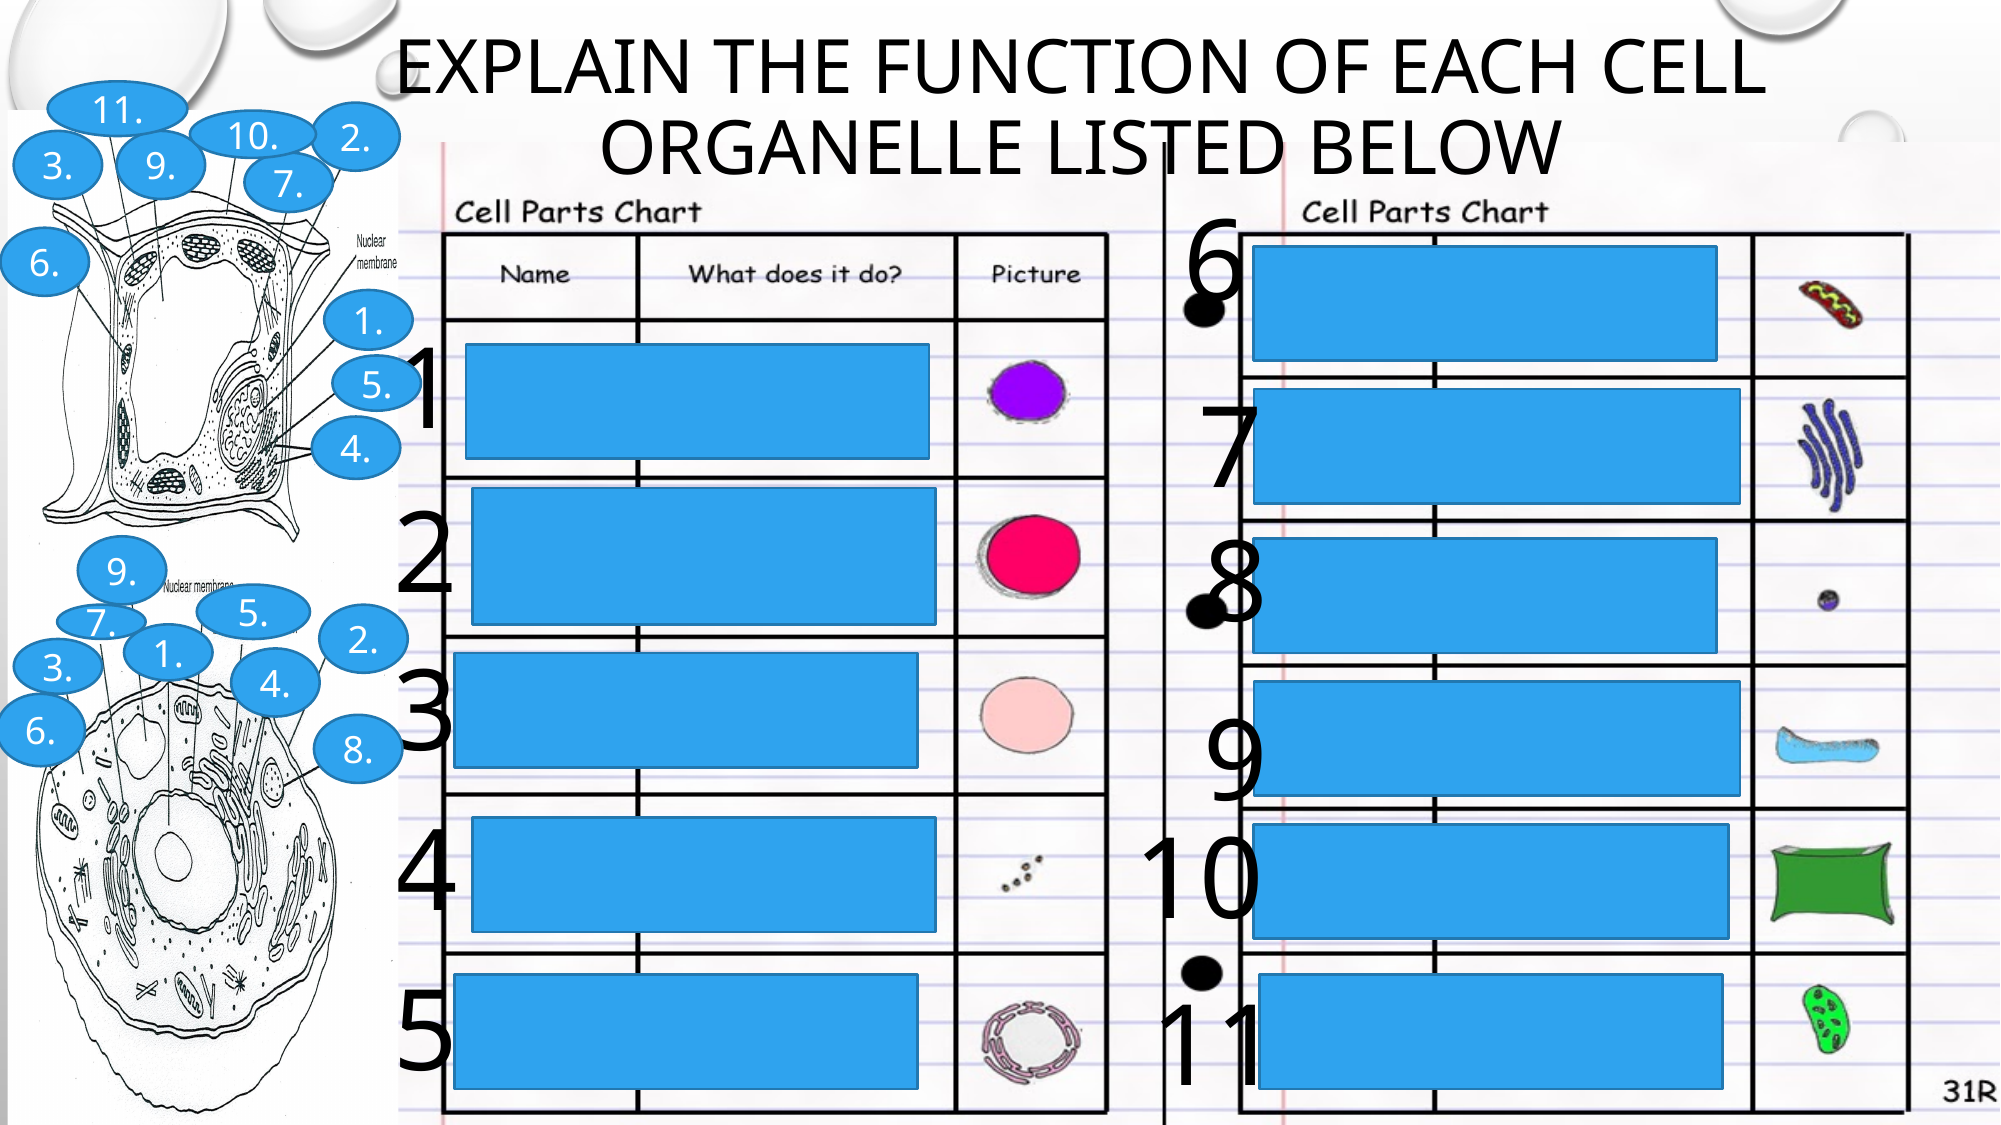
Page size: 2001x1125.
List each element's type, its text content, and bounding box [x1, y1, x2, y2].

text_box 2. [328, 101, 383, 108]
text_box 11. [46, 80, 189, 108]
title Explain the function of each Cell organelle listed below [231, 0, 1932, 141]
picture [0, 0, 2000, 1125]
